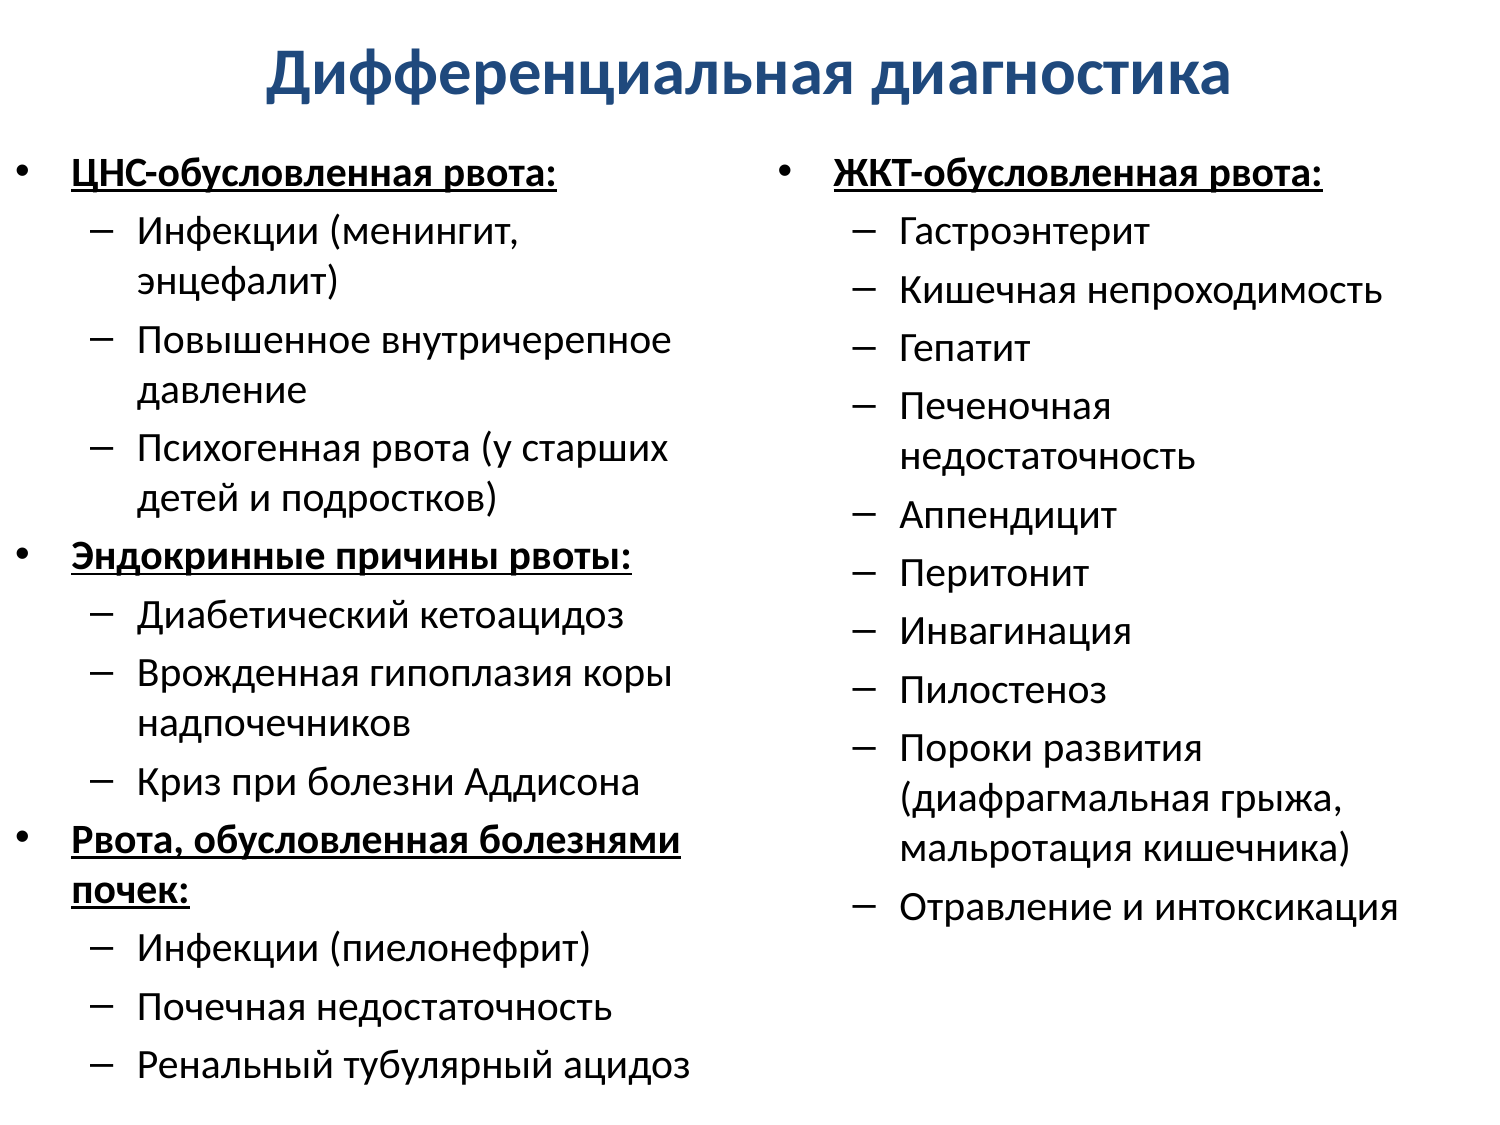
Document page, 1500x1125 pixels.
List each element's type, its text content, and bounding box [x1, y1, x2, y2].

list ЖКТ-обусловленная рвота: Гастроэнтерит Кишечная непроходимость Гепатит Печеночная недостаточность Аппендицит Перитонит Инвагинация Пилостеноз Пороки развития (диафрагмальная грыжа, мальротация кишечника) Отравление и интоксикация [762, 137, 1425, 912]
title Дифференциальная диагностика [75, 7, 1425, 128]
list ЦНС-обусловленная рвота: Инфекции (менингит, энцефалит) Повышенное внутричерепное давление Психогенная рвота (у старших детей и подростков) Эндокринные причины рвоты: Диабетический кетоацидоз Врожденная гипоплазия коры надпочечников Криз при болезни Аддисона Рвота, обусловленная болезнями почек: Инфекции (пиелонефрит) Почечная недостаточность Ренальный тубулярный ацидоз [0, 137, 738, 988]
